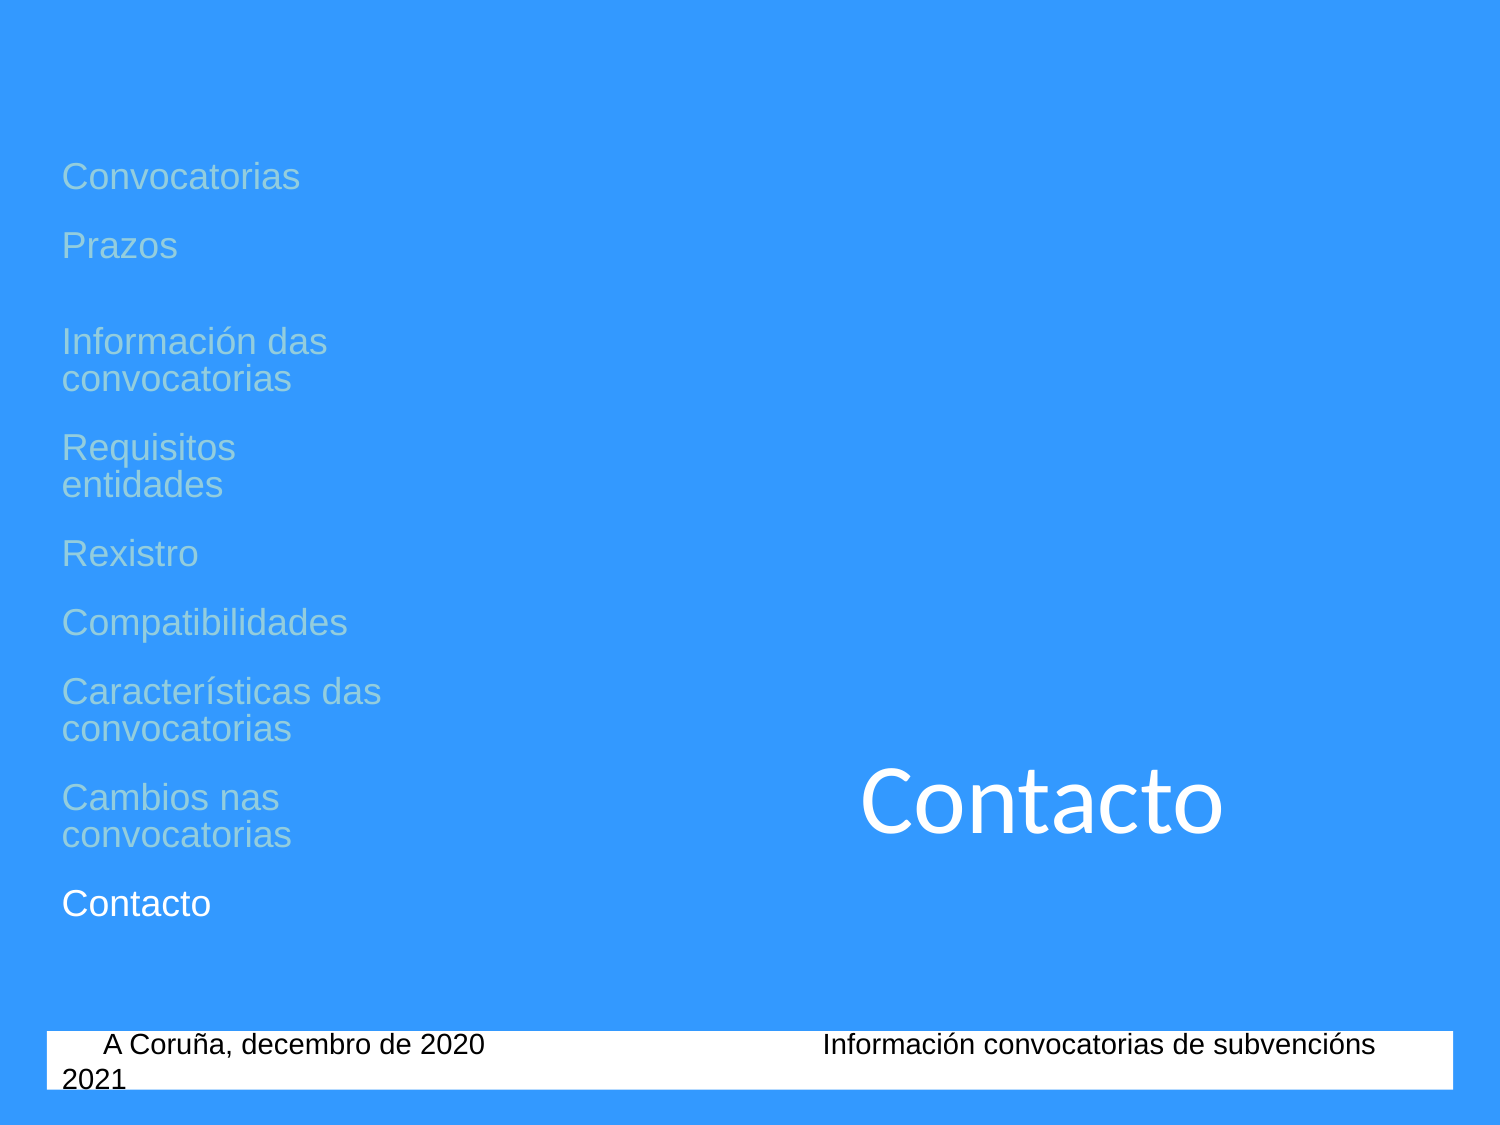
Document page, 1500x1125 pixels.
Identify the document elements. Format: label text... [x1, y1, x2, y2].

text_box Contacto [726, 726, 1360, 862]
text_box A Coruña, decembro de 2020 Información convocatorias de subvencións 2021 [46, 1031, 1454, 1090]
text_box Convocatorias Prazos Información das convocatorias Requisitos entidades Rexistro Compatibilidades Características das convocatorias Cambios nas convocatorias Contacto [46, 152, 399, 1005]
